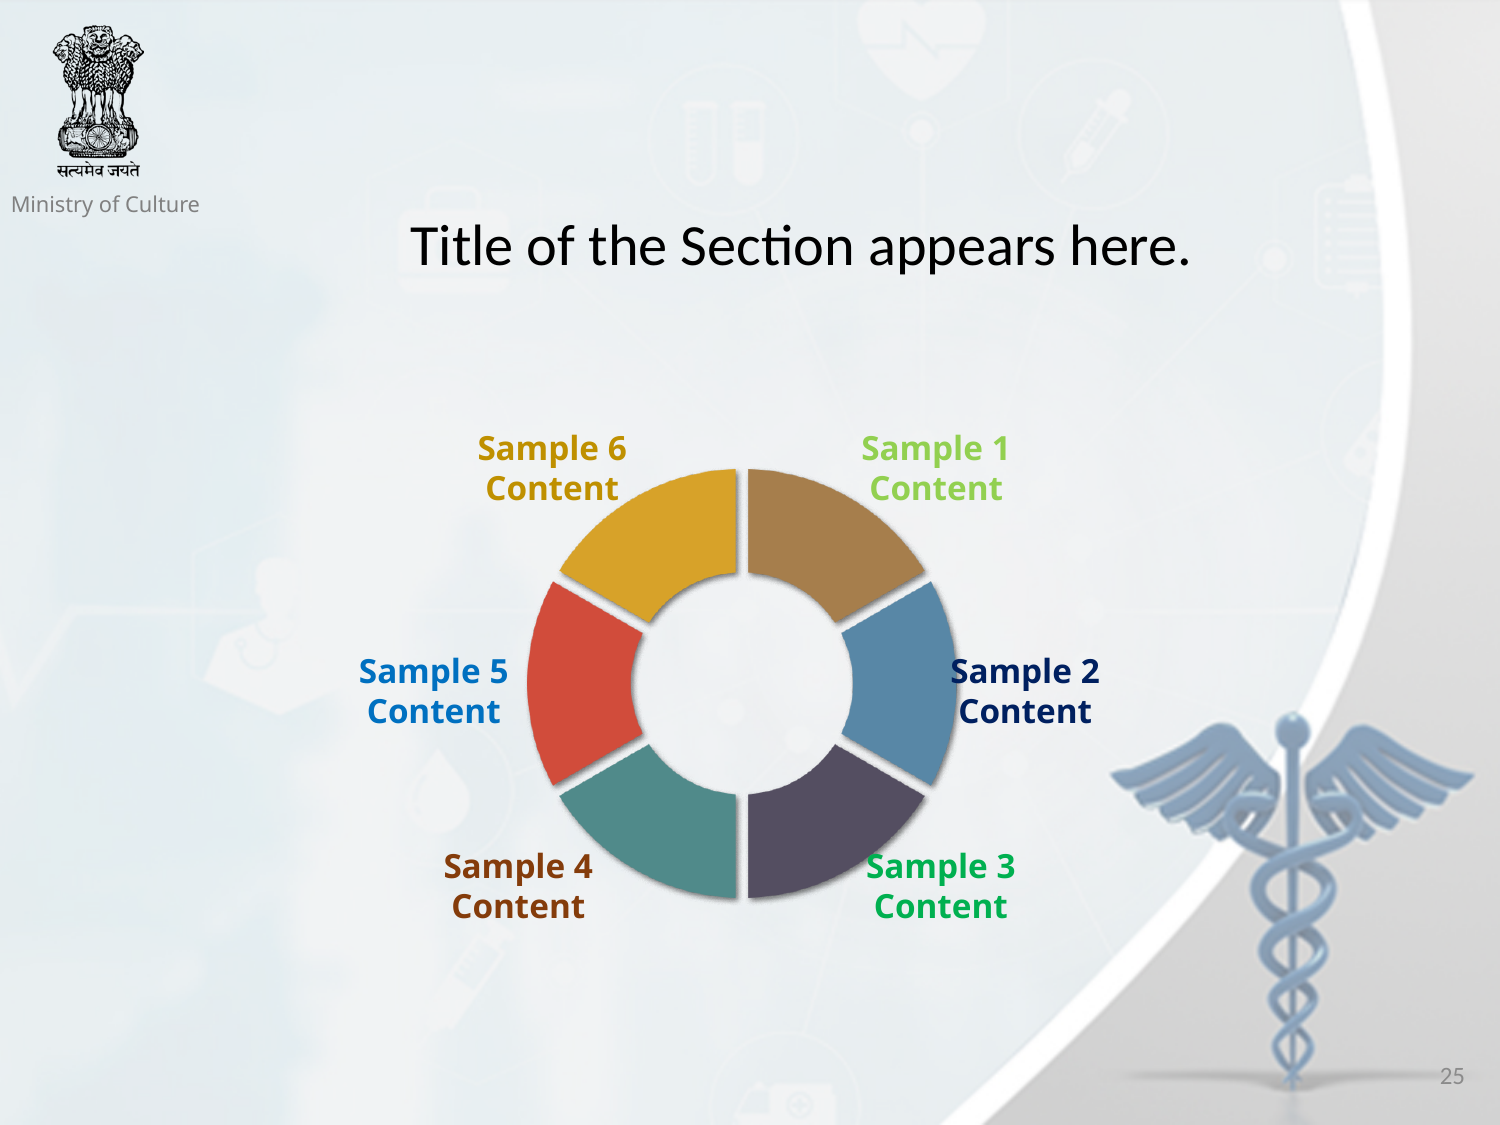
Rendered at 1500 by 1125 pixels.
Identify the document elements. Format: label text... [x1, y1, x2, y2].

text_box Sample 3 Content [736, 837, 1146, 933]
text_box Sample 5 Content [229, 642, 478, 738]
slide_number 25 [1142, 1044, 1481, 1105]
text_box Sample 4 Content [314, 837, 723, 933]
text_box Sample 2 Content [995, 642, 1230, 738]
text_box Sample 6 Content [348, 419, 757, 515]
text_box Title of the Section appears here. [395, 207, 1247, 327]
picture [51, 23, 144, 179]
text_box Sample 1 Content [757, 419, 1141, 515]
picture [478, 436, 995, 906]
